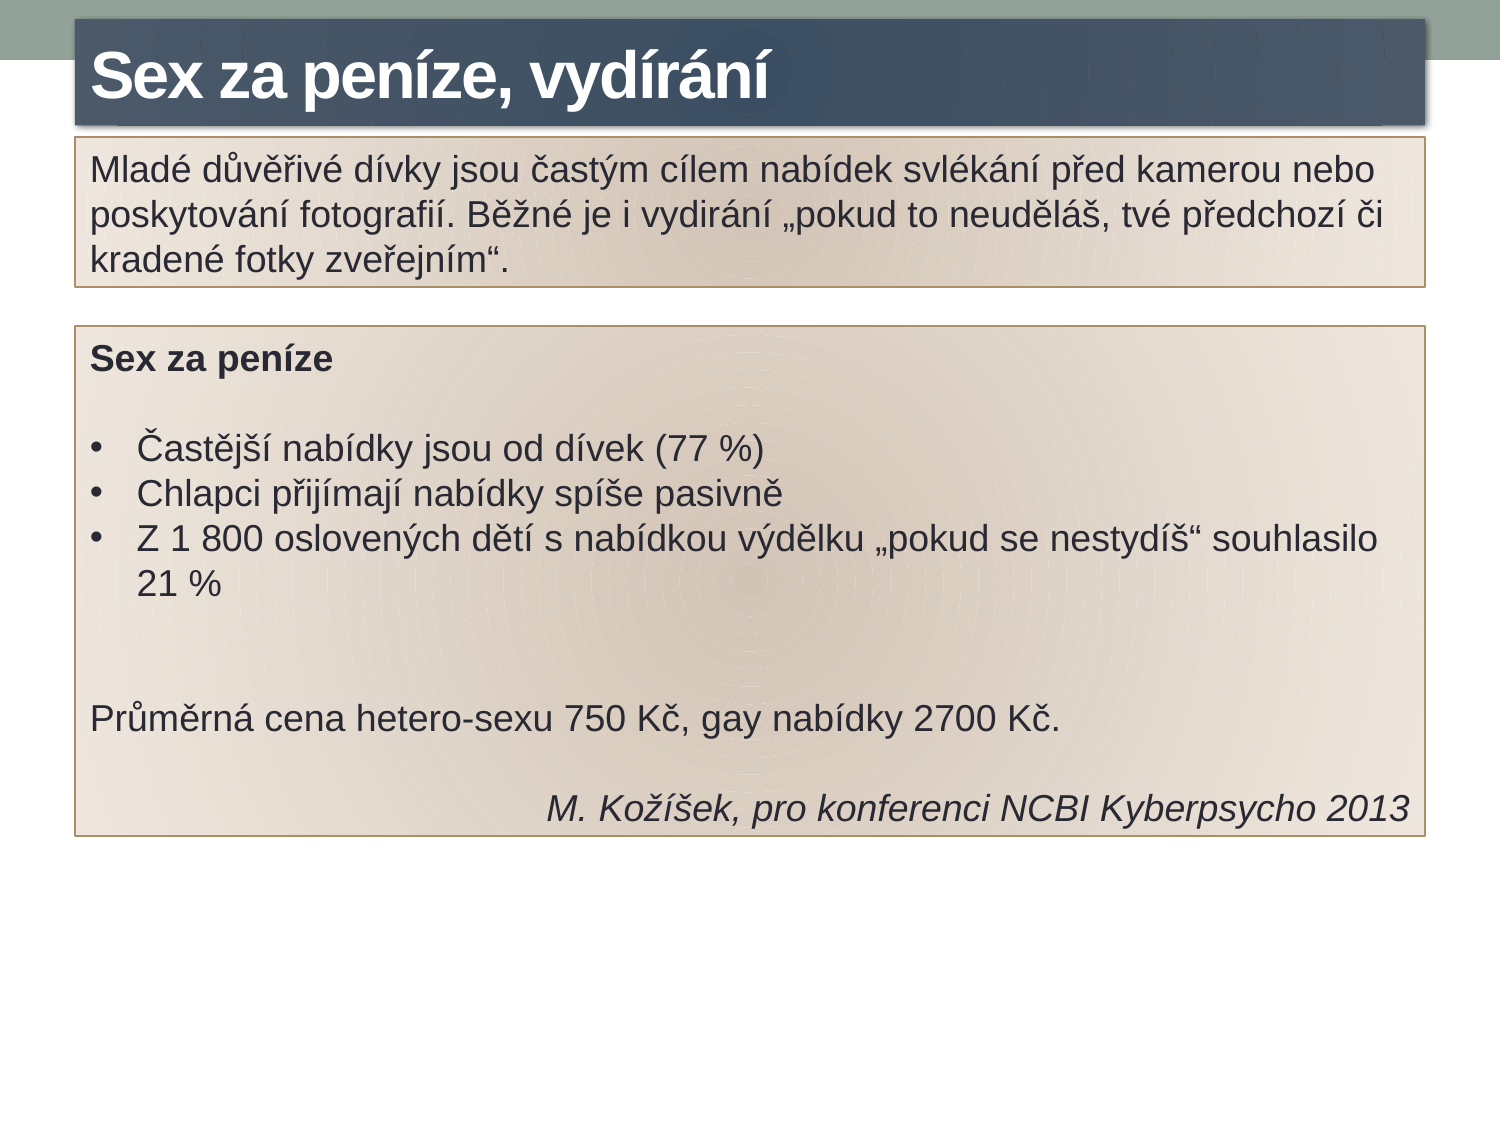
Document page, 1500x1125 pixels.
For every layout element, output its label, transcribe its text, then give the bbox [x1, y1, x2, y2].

text_box Sex za peníze, vydírání [74, 19, 1425, 126]
text_box Sex za peníze Častější nabídky jsou od dívek (77 %) Chlapci přijímají nabídky spíše pasivně Z 1 800 oslovených dětí s nabídkou výdělku „pokud se nestydíš“ souhlasilo 21 % Průměrná cena hetero-sexu 750 Kč, gay nabídky 2700 Kč. M. Kožíšek, pro konferenci NCBI Kyberpsycho 2013 [74, 325, 1426, 837]
text_box Mladé důvěřivé dívky jsou častým cílem nabídek svlékání před kamerou nebo poskytování fotografií. Běžné je i vydirání „pokud to neuděláš, tvé předchozí či kradené fotky zveřejním“. [74, 136, 1426, 288]
